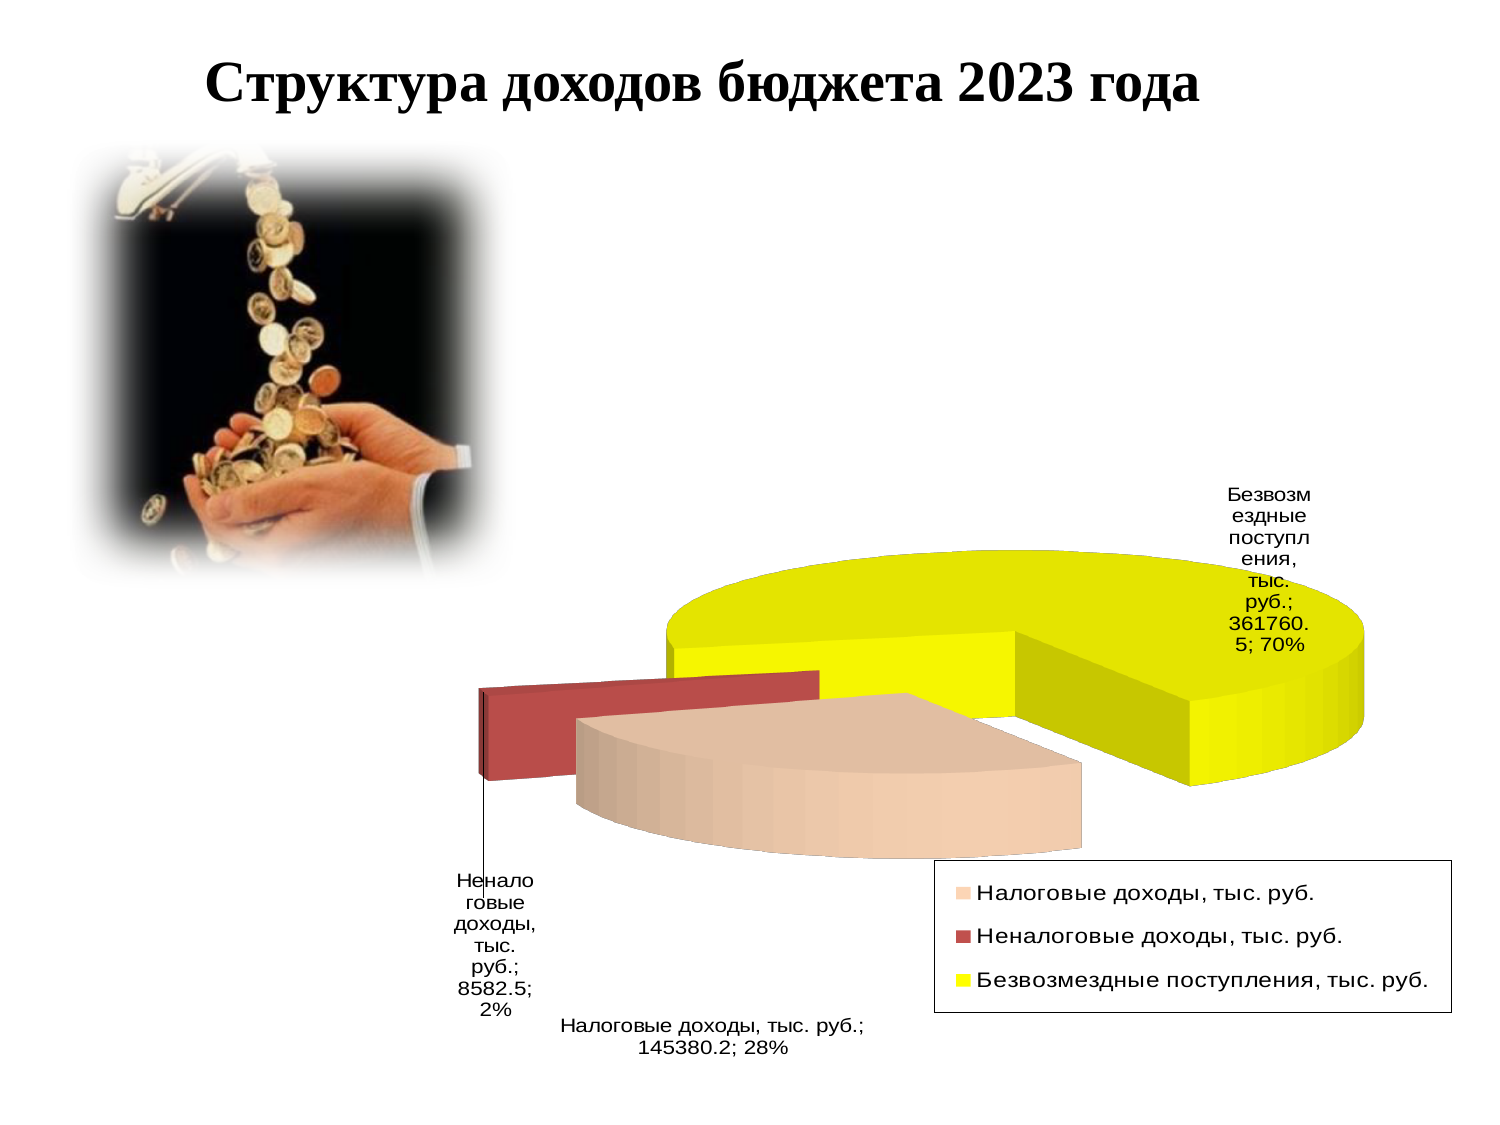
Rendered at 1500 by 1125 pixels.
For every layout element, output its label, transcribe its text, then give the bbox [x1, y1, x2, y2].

title Структура доходов бюджета 2023 года [0, 31, 1406, 126]
picture [64, 136, 514, 587]
chart [265, 385, 1453, 1092]
